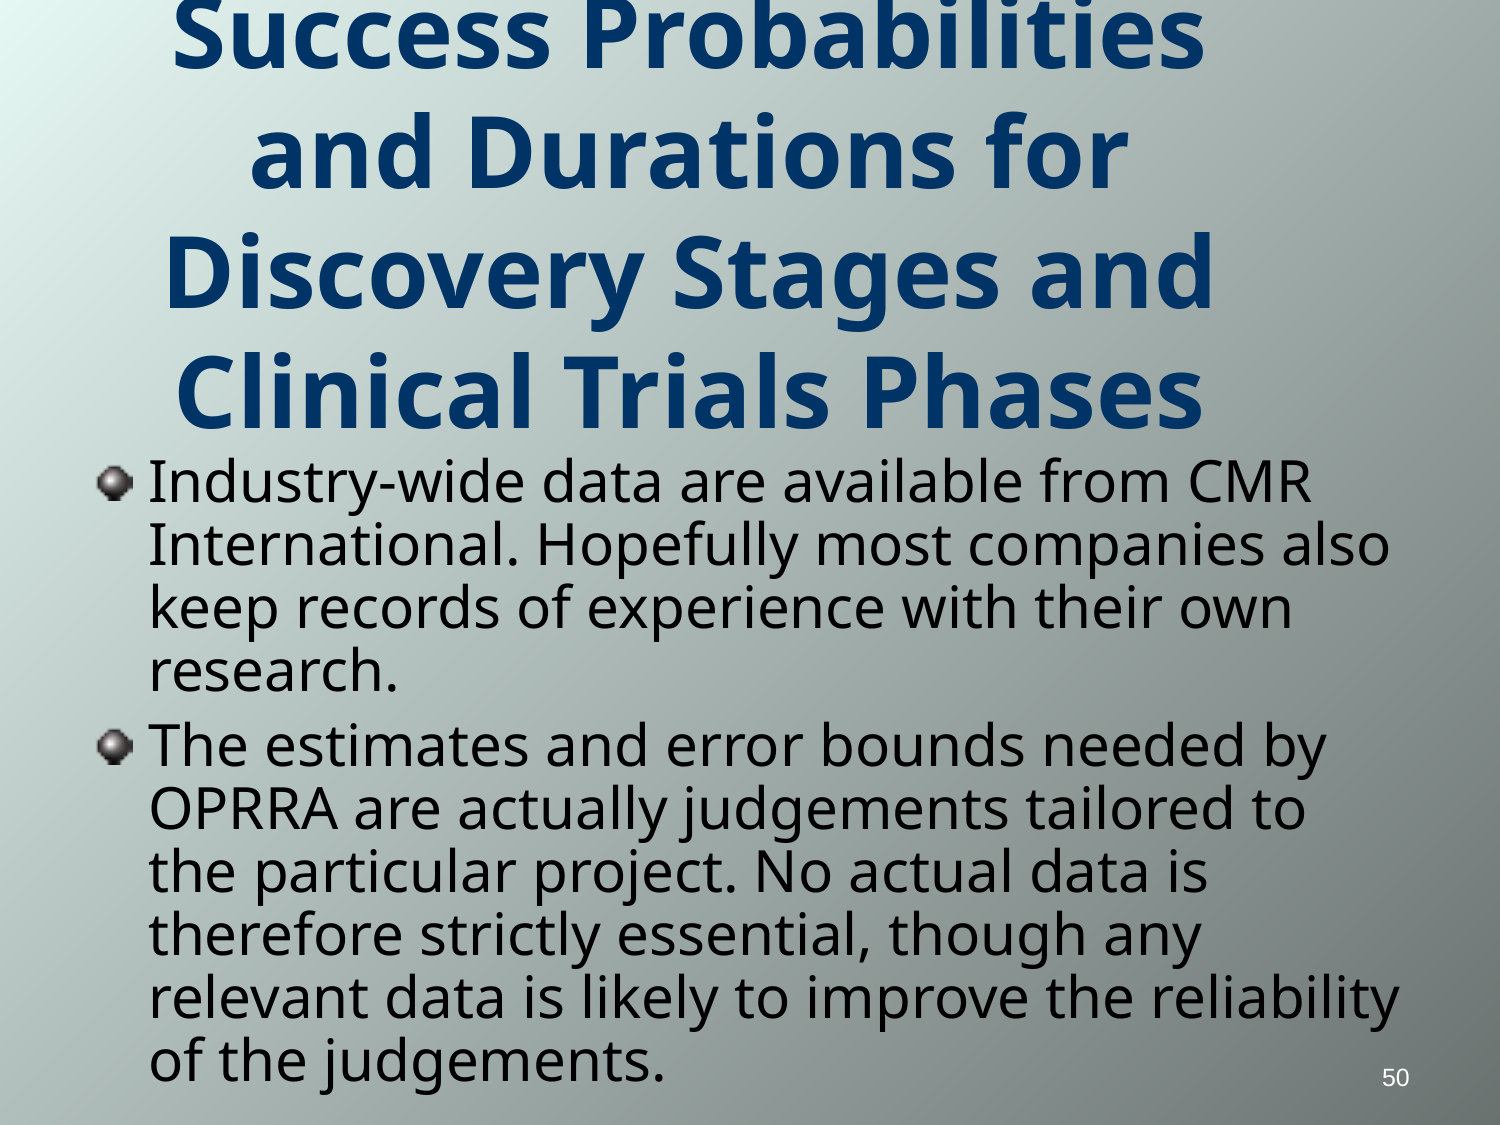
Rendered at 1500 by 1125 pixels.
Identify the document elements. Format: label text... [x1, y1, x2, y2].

picture [91, 723, 133, 765]
picture [91, 460, 133, 501]
title Success Probabilities and Durations for Discovery Stages and Clinical Trials Phases [74, 125, 1306, 292]
list Industry-wide data are available from CMR International. Hopefully most companies also keep records of experience with their own research. The estimates and error bounds needed by OPRRA are actually judgements tailored to the particular project. No actual data is therefore strictly essential, though any relevant data is likely to improve the reliability of the judgements. [76, 373, 1428, 1125]
